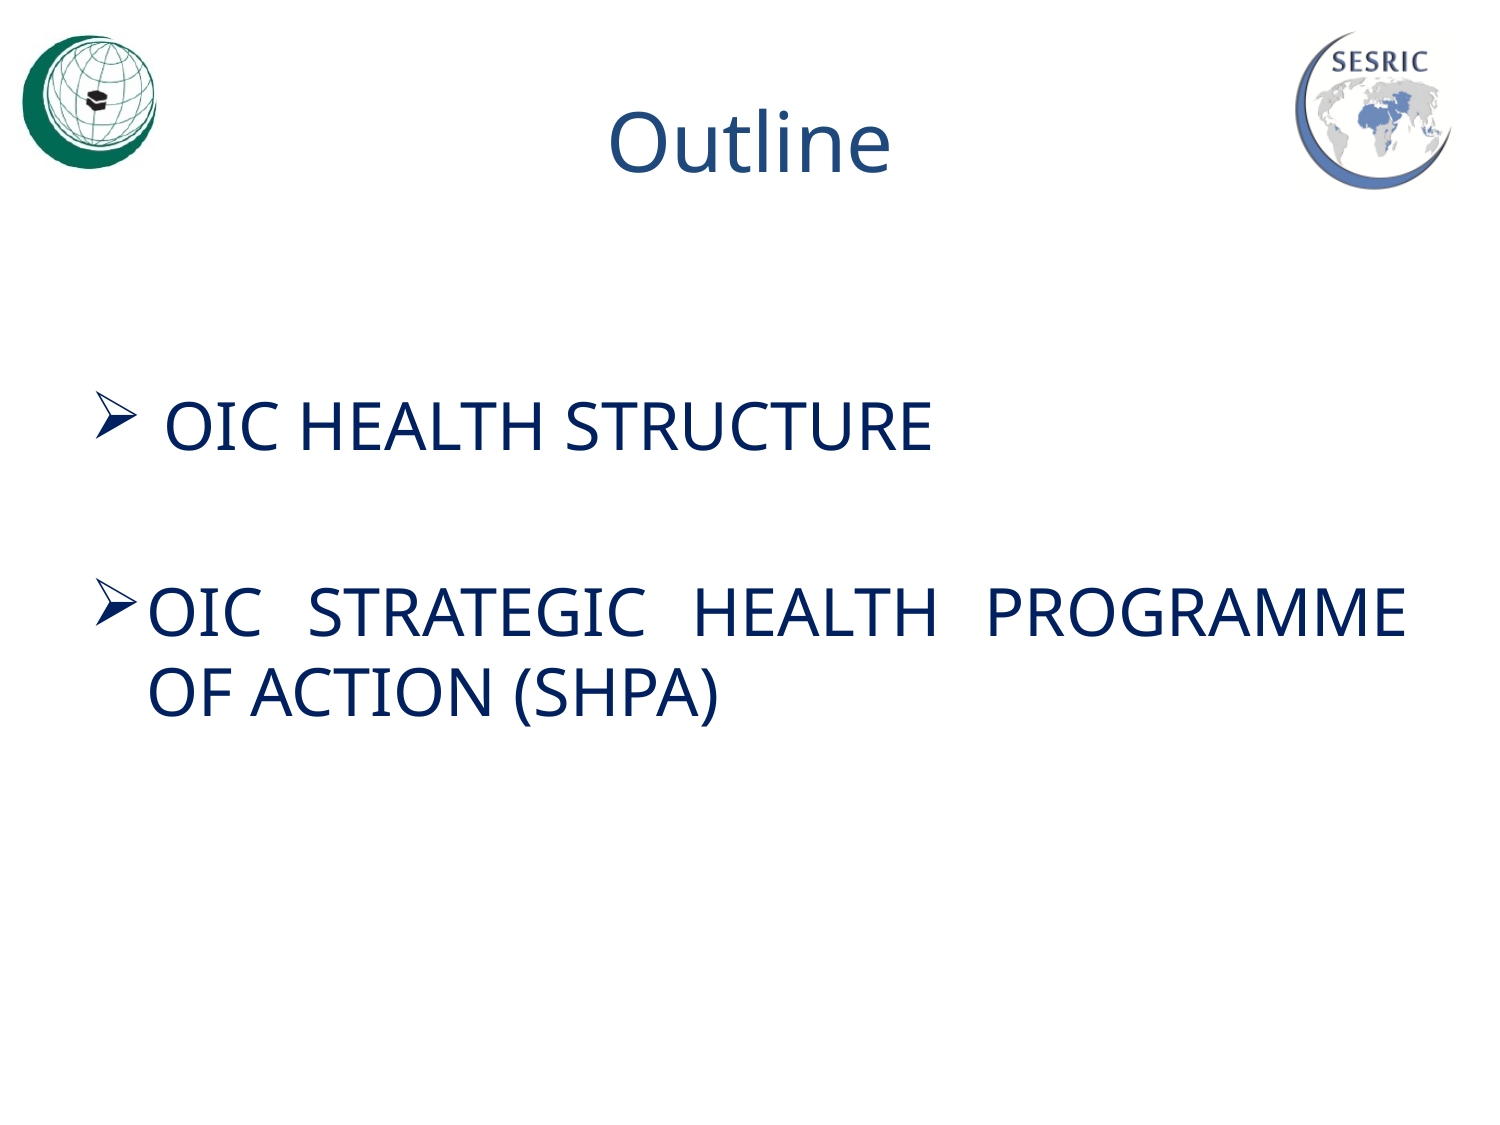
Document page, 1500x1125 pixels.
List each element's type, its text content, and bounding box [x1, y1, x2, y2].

title Outline [75, 45, 1425, 233]
picture [17, 30, 160, 173]
list OIC HEALTH STRUCTURE OIC STRATEGIC HEALTH PROGRAMME OF ACTION (SHPA) [75, 262, 1425, 1005]
picture [1293, 30, 1453, 192]
